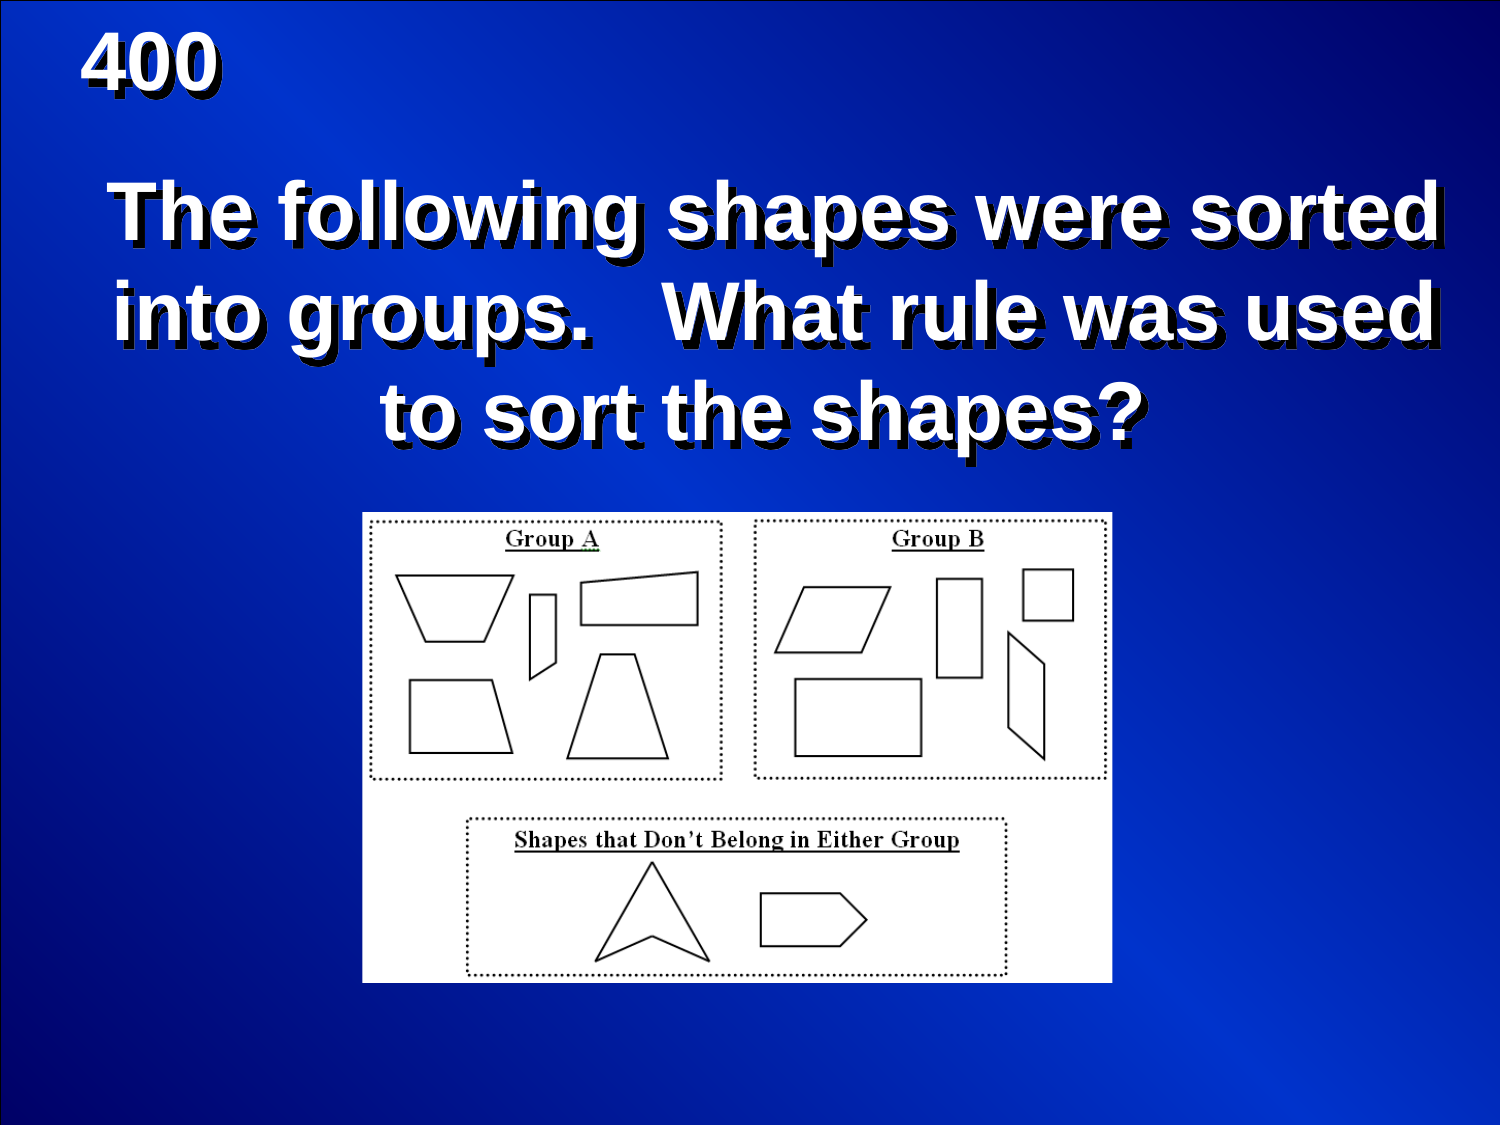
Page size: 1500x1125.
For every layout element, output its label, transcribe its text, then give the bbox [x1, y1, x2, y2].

picture [362, 512, 1113, 983]
text_box The following shapes were sorted into groups. What rule was used to sort the shapes? [87, 149, 1463, 465]
text_box [0, 0, 1500, 1125]
text_box 400 [0, 0, 300, 115]
